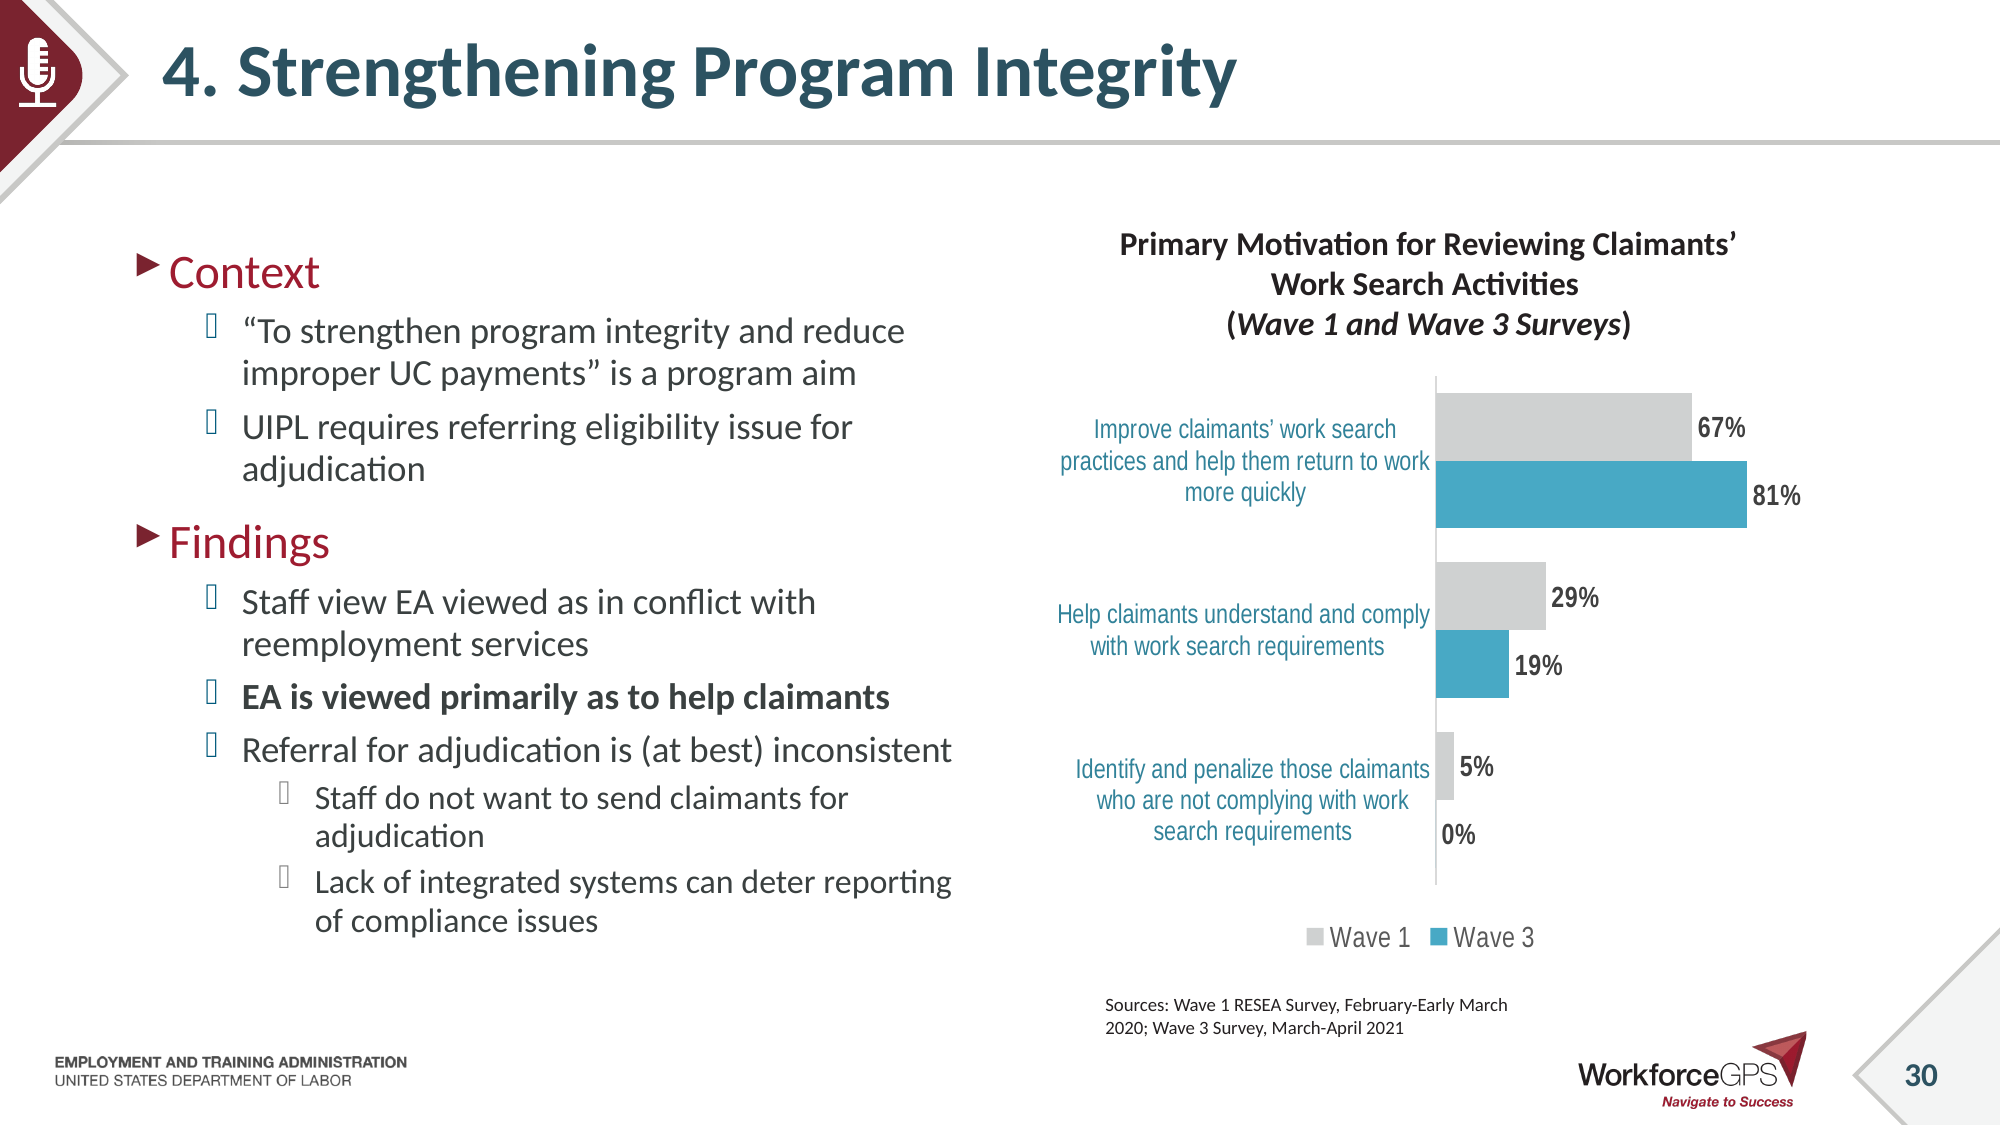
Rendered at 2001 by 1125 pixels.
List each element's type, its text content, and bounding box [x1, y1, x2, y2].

text_box Primary Motivation for Reviewing Claimants’ Work Search Activities (Wave 1 and Wave 3 Surveys) [1094, 214, 1764, 350]
picture [0, 34, 75, 110]
text_box Context “To strengthen program integrity and reduce improper UC payments” is a program aim UIPL requires referring eligibility issue for adjudication Findings Staff view EA viewed as in conflict with reemployment services EA is viewed primarily as to help claimants Referral for adjudication is (at best) inconsistent Staff do not want to send claimants for adjudication Lack of integrated systems can deter reporting of compliance issues [117, 236, 973, 981]
text_box Sources: Wave 1 RESEA Survey, February-Early March 2020; Wave 3 Survey, March-April 2021 [1090, 985, 1560, 1046]
title 4. Strengthening Program Integrity [132, 7, 1950, 137]
chart [1056, 355, 1802, 961]
table_header % of States [47, 1049, 420, 1095]
slide_number 30 [1867, 1042, 1975, 1103]
